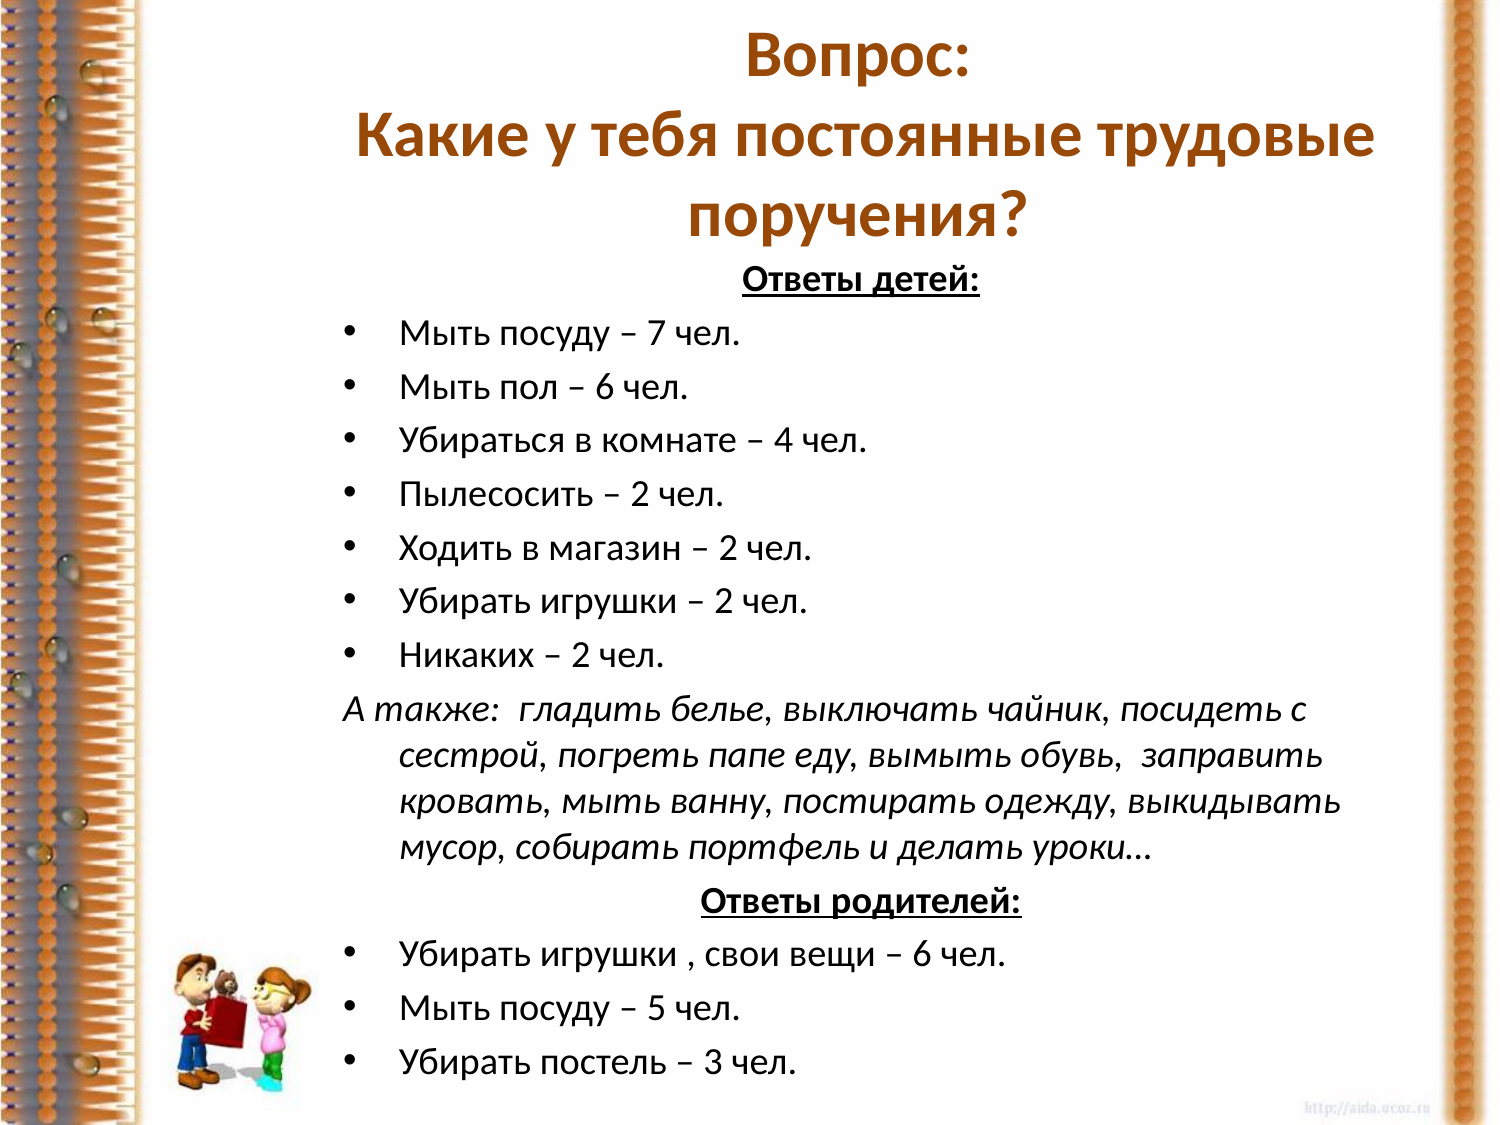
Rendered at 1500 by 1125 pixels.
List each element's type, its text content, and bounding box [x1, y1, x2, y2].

list Ответы детей: Мыть посуду – 7 чел. Мыть пол – 6 чел. Убираться в комнате – 4 чел. Пылесосить – 2 чел. Ходить в магазин – 2 чел. Убирать игрушки – 2 чел. Никаких – 2 чел. А также: гладить белье, выключать чайник, посидеть с сестрой, погреть папе еду, вымыть обувь, заправить кровать, мыть ванну, постирать одежду, выкидывать мусор, собирать портфель и делать уроки… Ответы родителей: Убирать игрушки , свои вещи – 6 чел. Мыть посуду – 5 чел. Убирать постель – 3 чел. [328, 246, 1395, 1090]
picture [0, 0, 1500, 1125]
title Вопрос: Какие у тебя постоянные трудовые поручения? [257, 23, 1461, 237]
